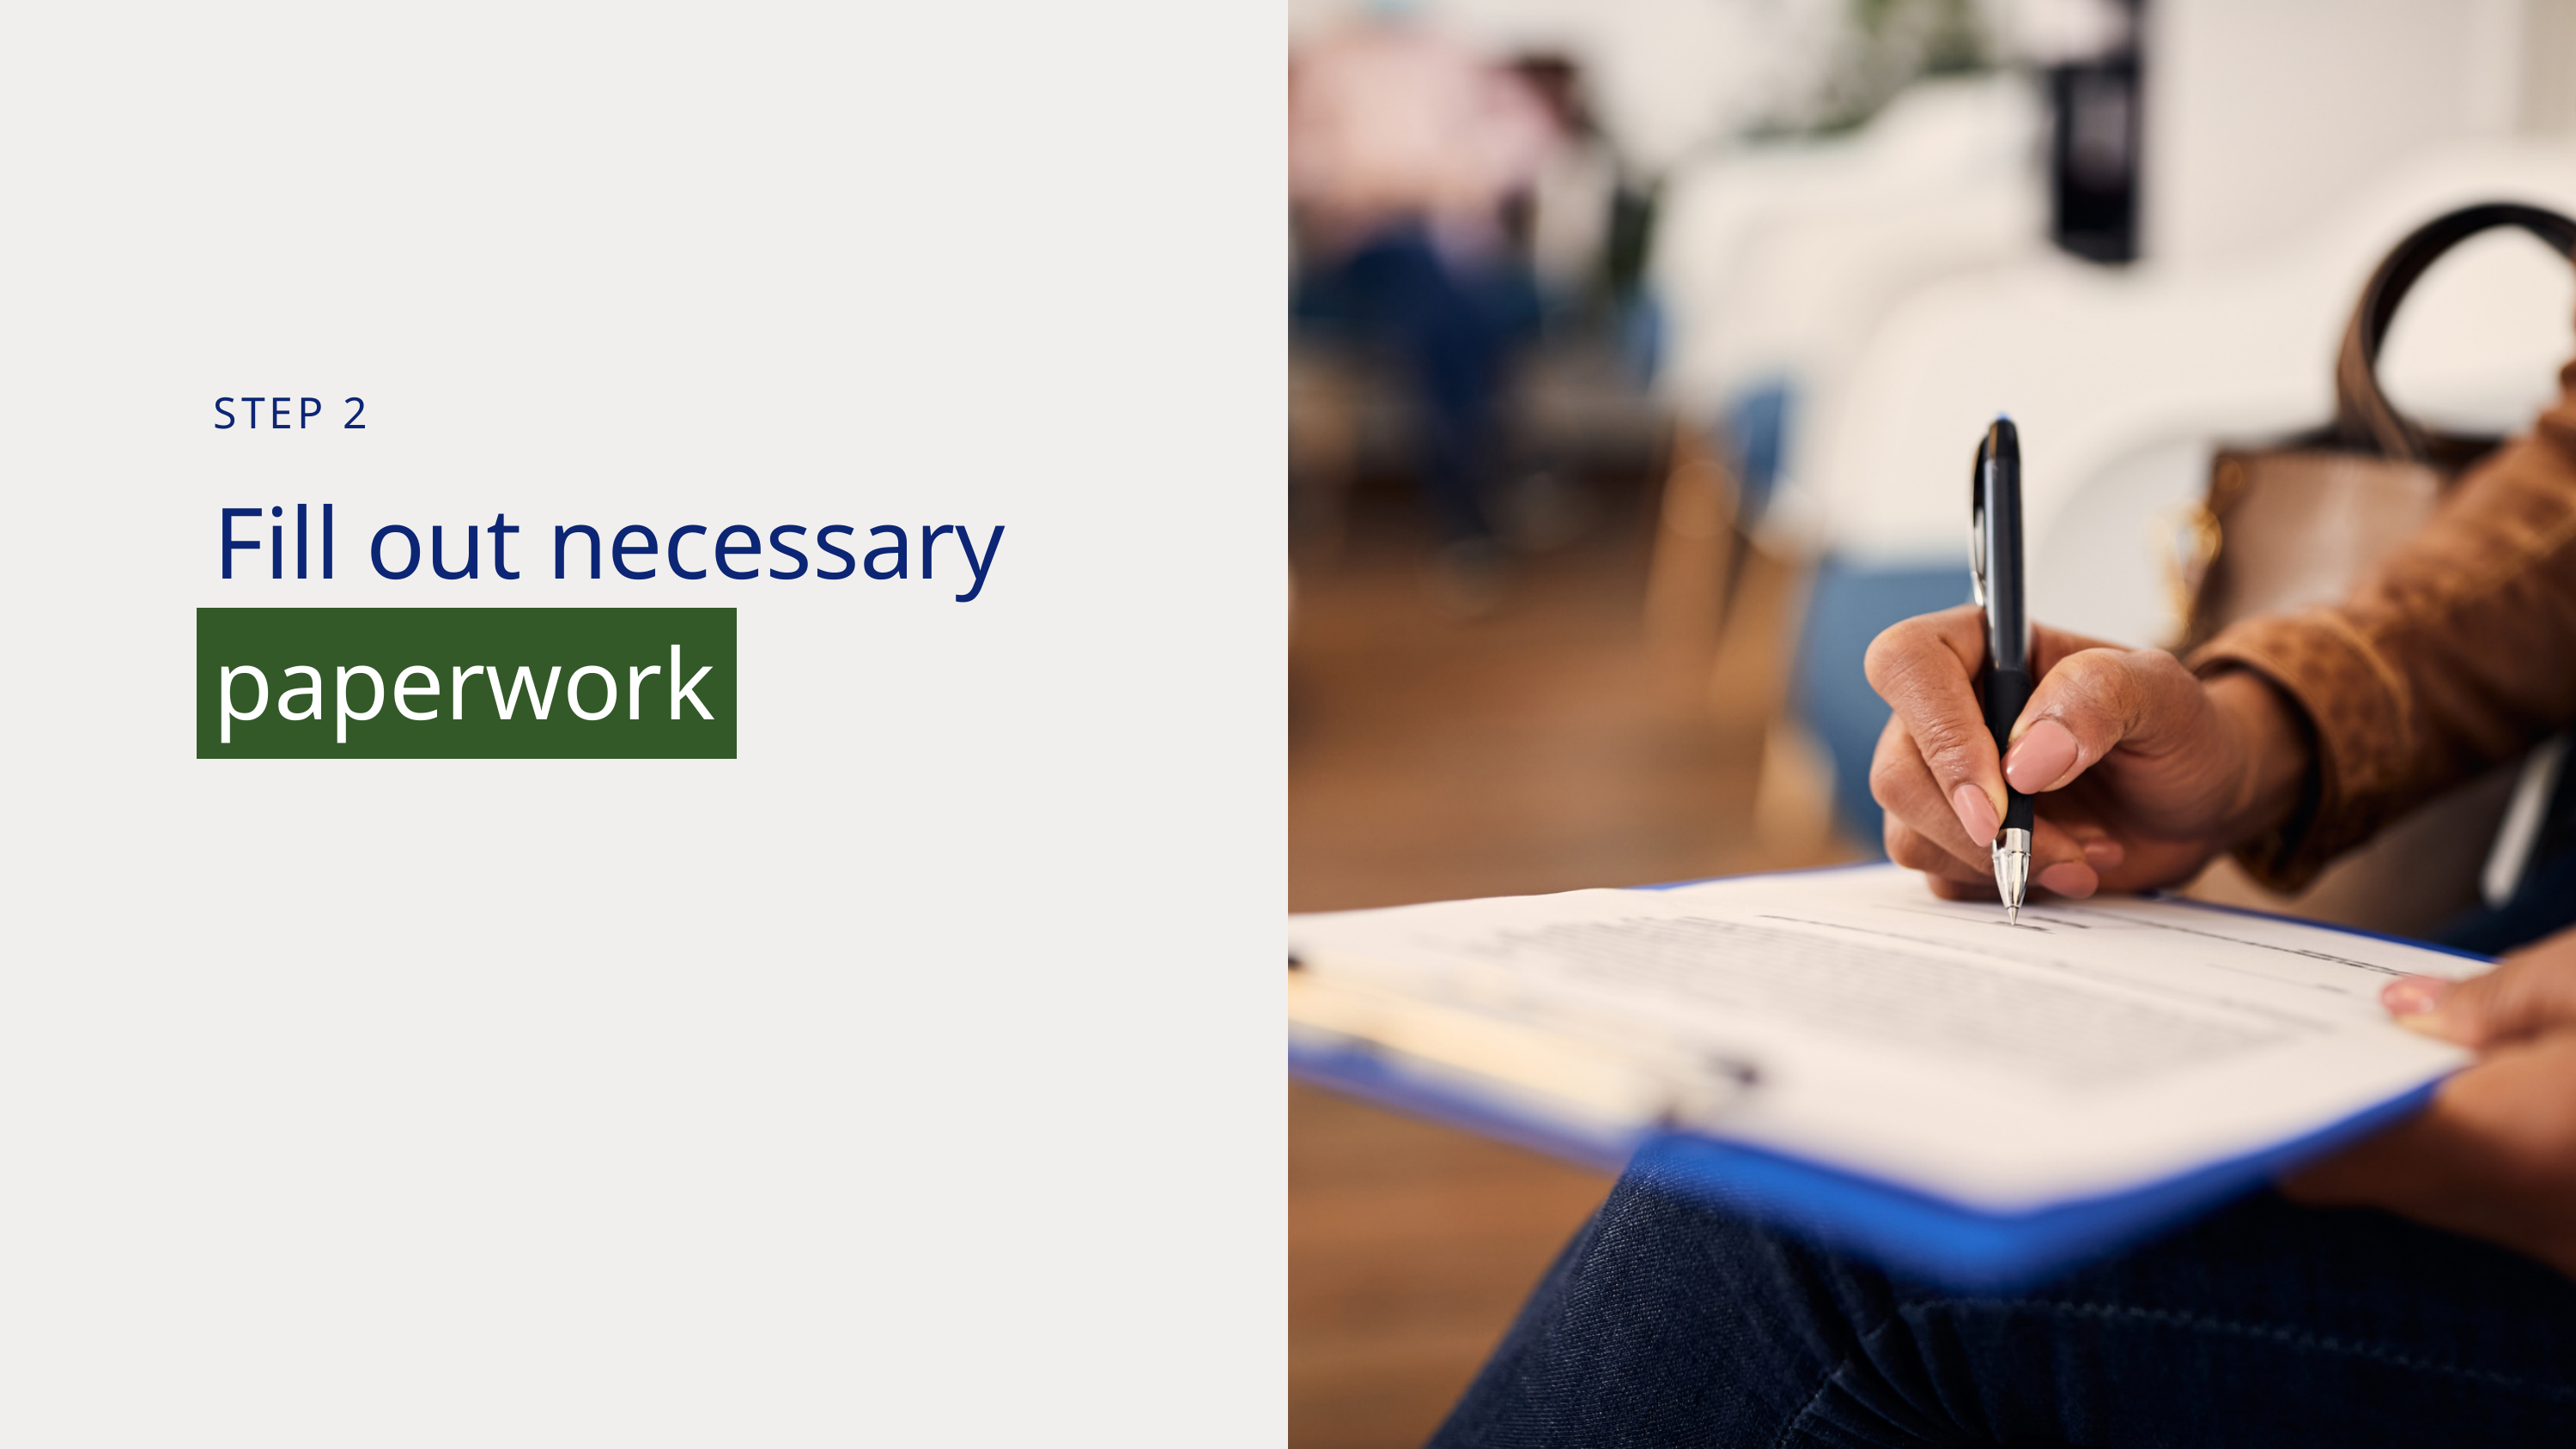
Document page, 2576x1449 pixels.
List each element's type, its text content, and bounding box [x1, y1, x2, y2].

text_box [1287, 0, 2576, 1449]
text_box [196, 607, 738, 759]
text_box Fill out necessary paperwork [213, 458, 1077, 740]
text_box STEP 2 [213, 355, 767, 438]
